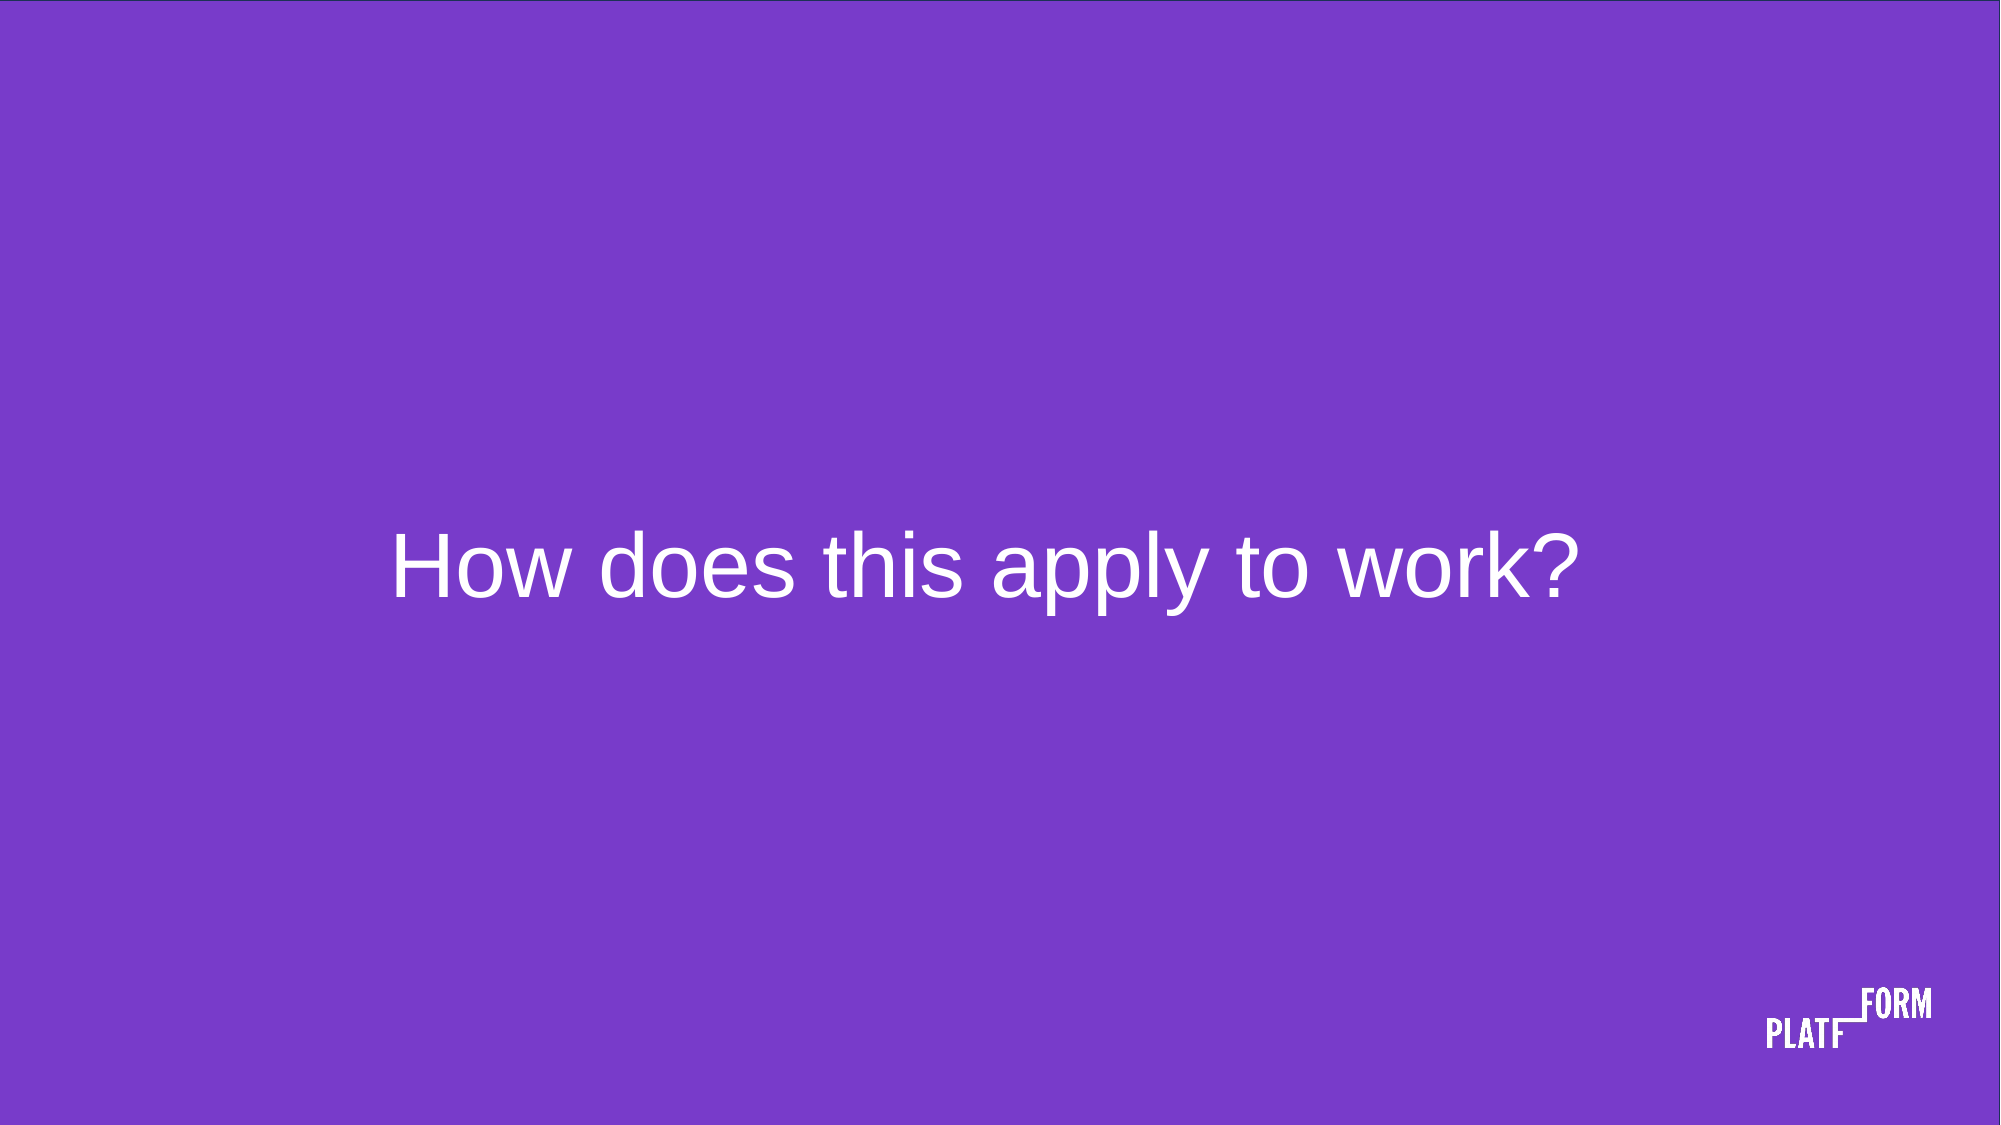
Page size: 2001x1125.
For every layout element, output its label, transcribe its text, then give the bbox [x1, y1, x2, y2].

picture [1767, 987, 1931, 1048]
text_box [0, 0, 2000, 1125]
title How does this apply to work? [160, 459, 1813, 677]
